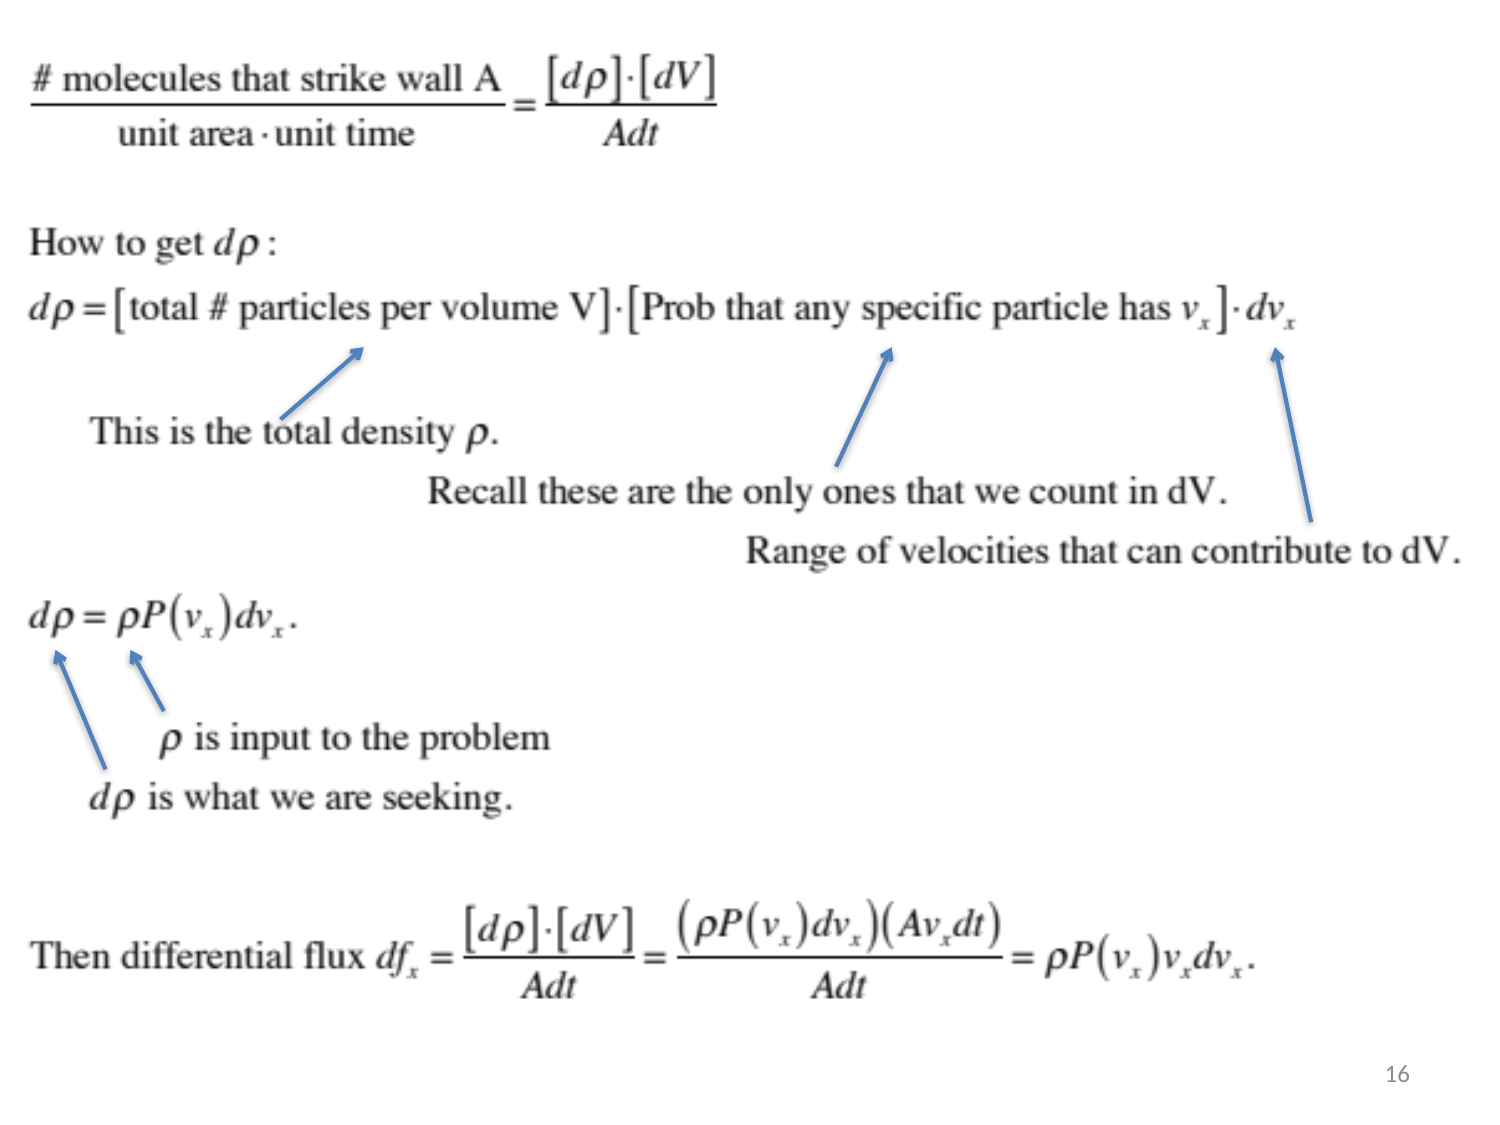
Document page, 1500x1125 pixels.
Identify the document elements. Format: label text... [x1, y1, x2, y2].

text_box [24, 47, 1462, 1007]
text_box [835, 346, 892, 467]
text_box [280, 346, 365, 420]
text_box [1274, 346, 1312, 523]
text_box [55, 649, 106, 770]
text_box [130, 649, 165, 712]
slide_number 244 [1074, 1042, 1425, 1103]
